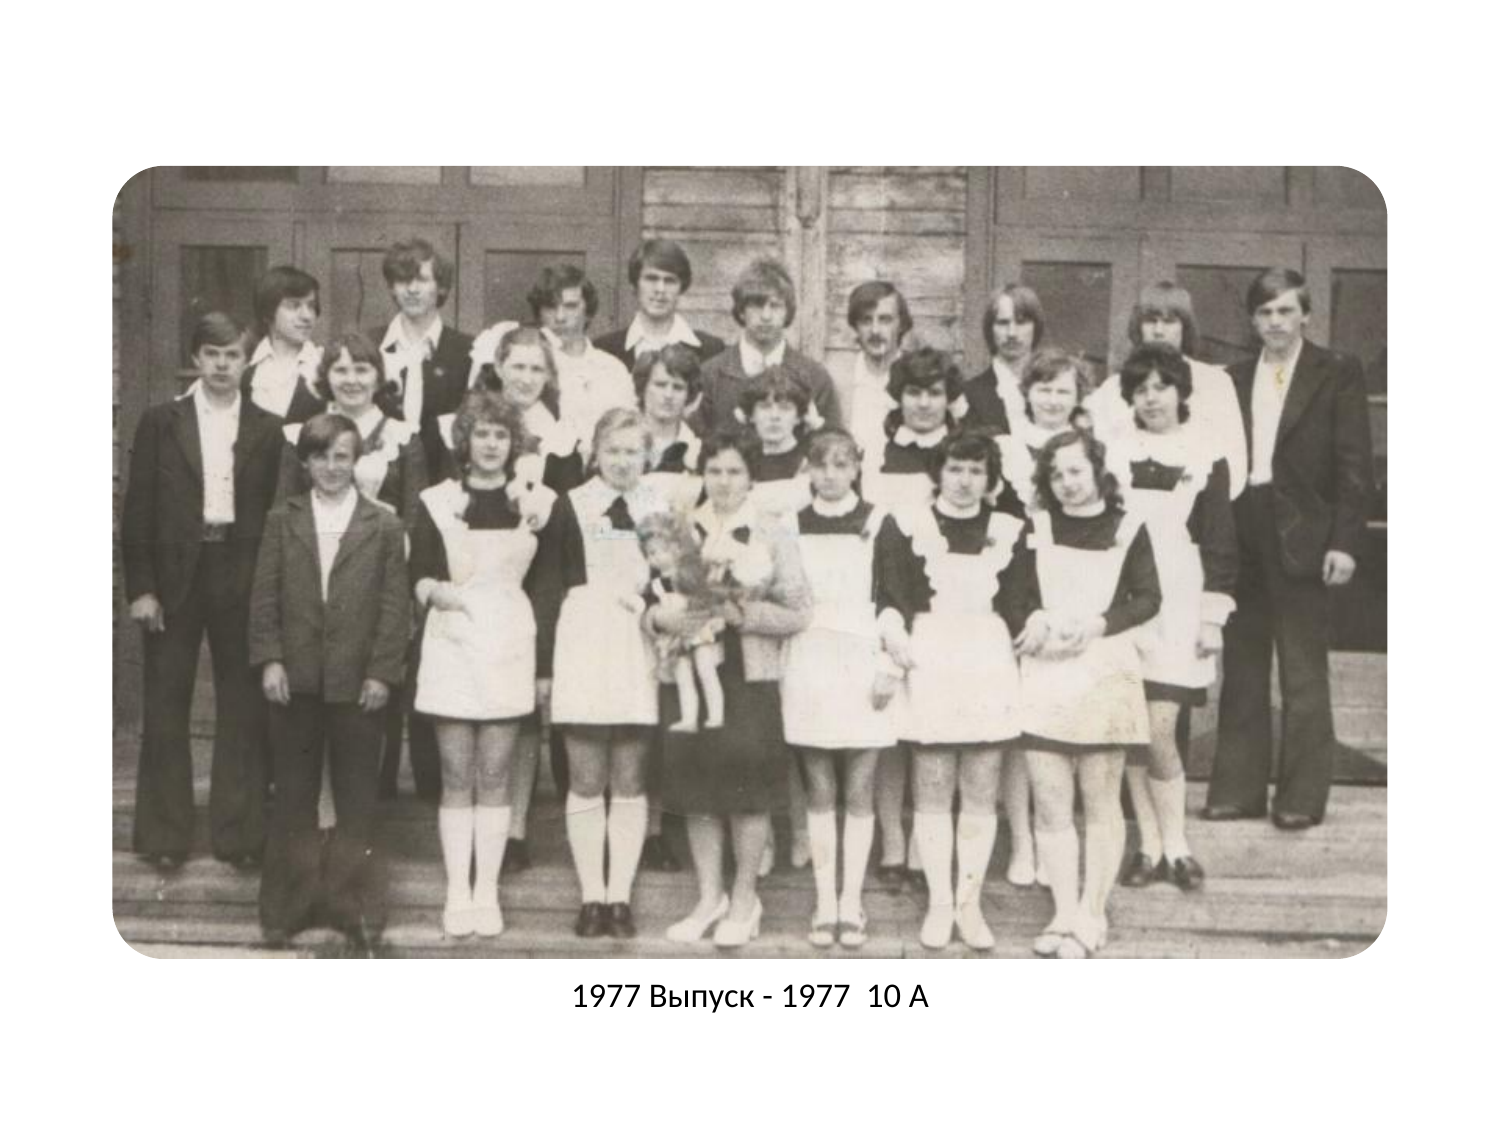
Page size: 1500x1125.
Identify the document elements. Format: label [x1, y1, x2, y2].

text_box [112, 165, 1388, 1022]
